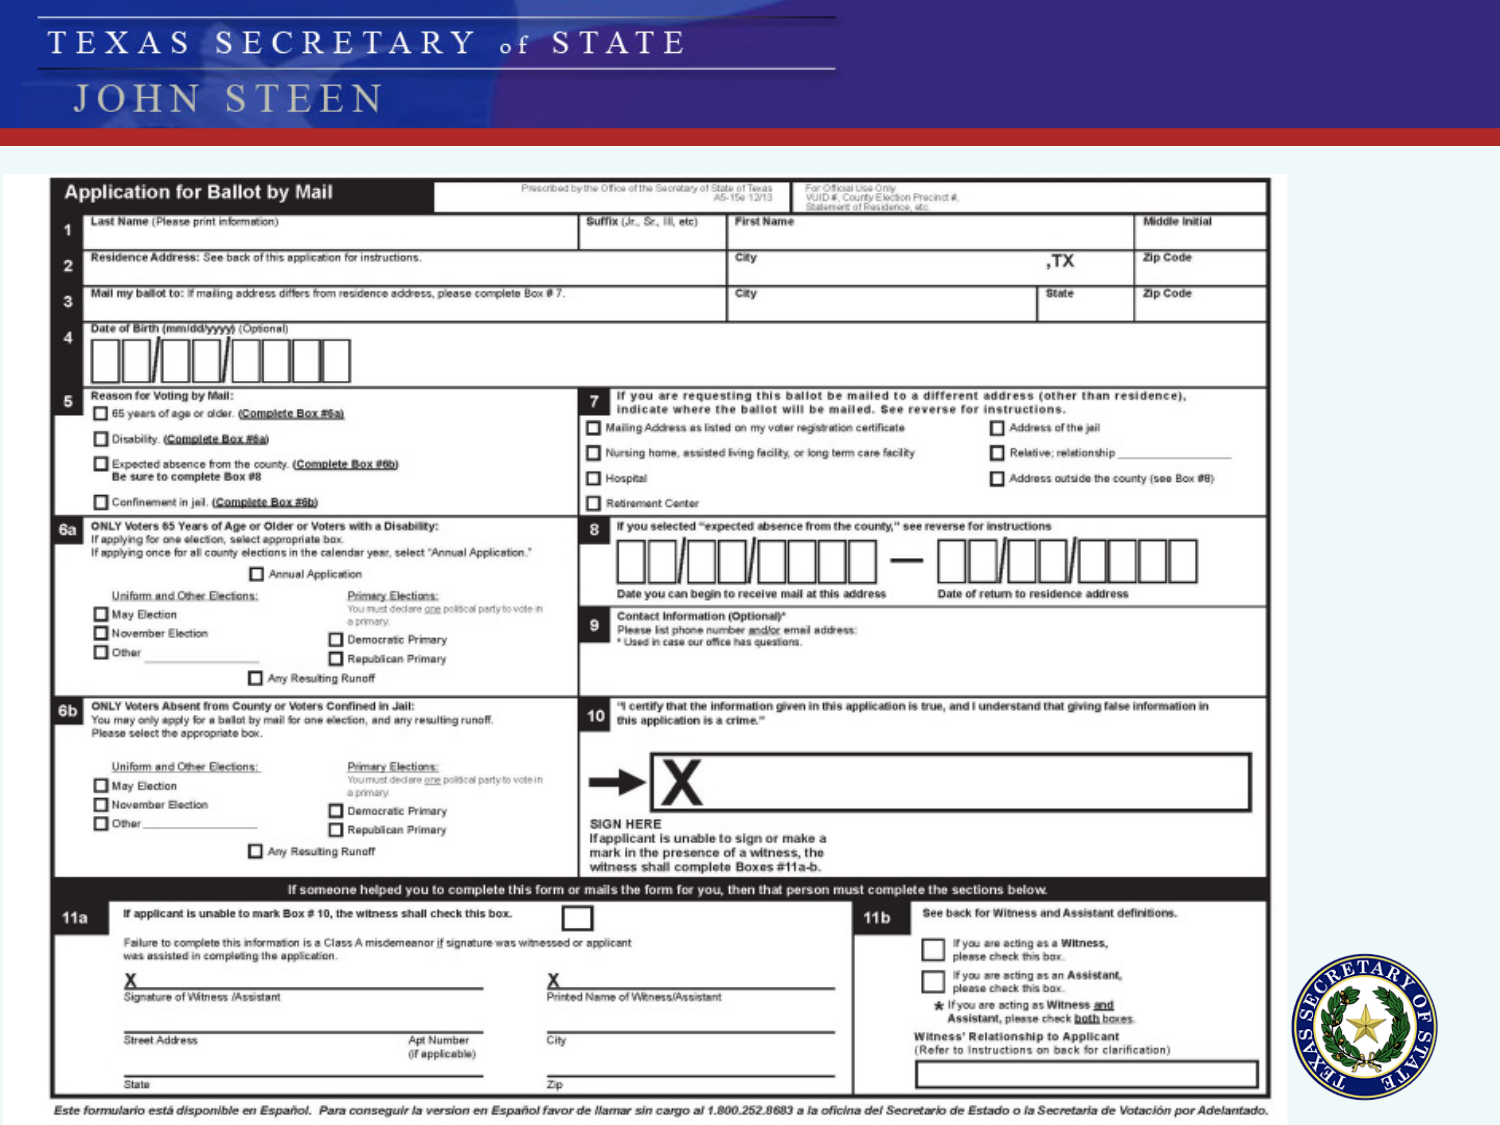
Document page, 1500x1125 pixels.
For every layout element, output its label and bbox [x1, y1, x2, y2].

picture [1288, 949, 1443, 1105]
picture [0, 0, 1500, 146]
list [2, 174, 1288, 1125]
